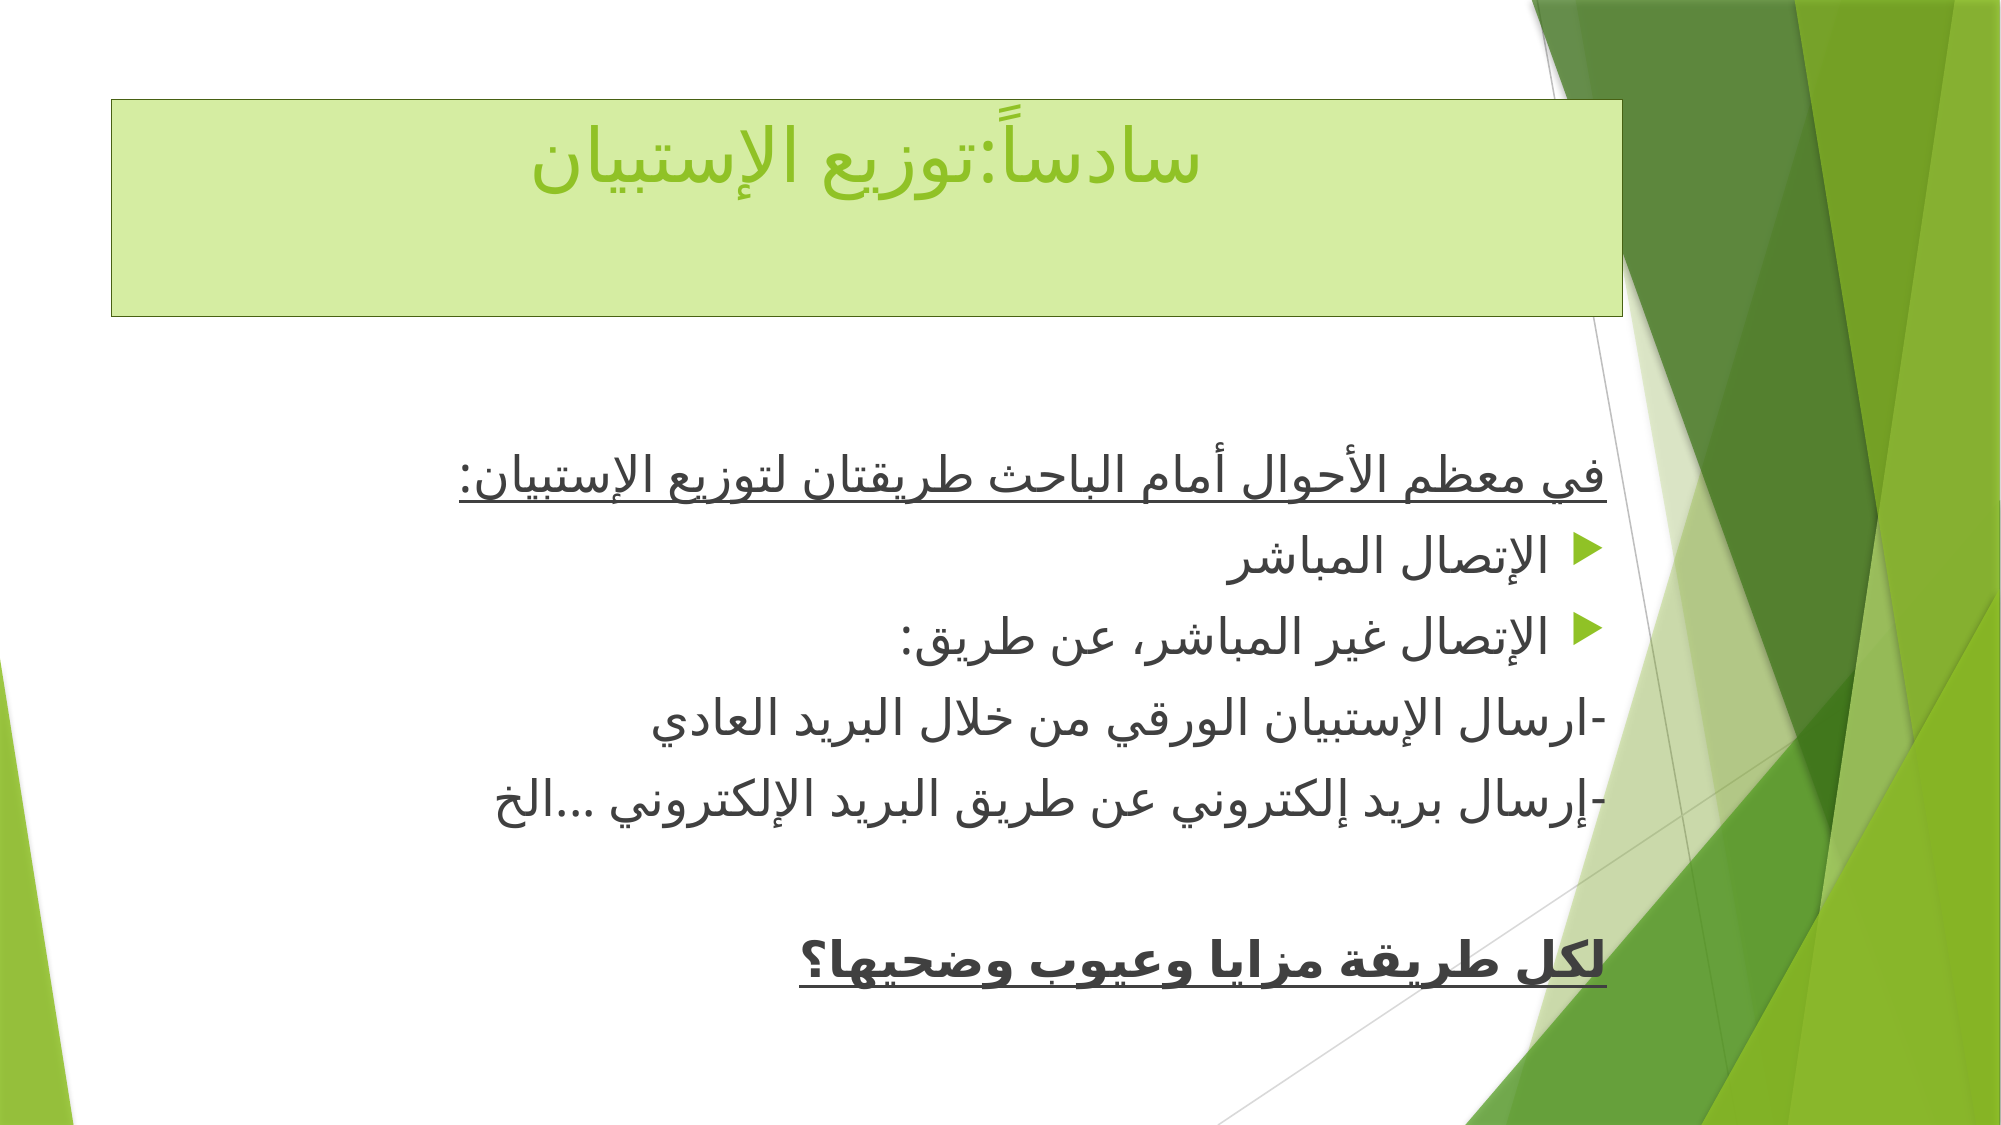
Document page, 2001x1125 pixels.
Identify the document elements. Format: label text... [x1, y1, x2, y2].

title سادساً:توزيع الإستبيان [111, 99, 1623, 317]
list في معظم الأحوال أمام الباحث طريقتان لتوزيع الإستبيان: الإتصال المباشر الإتصال غير المباشر، عن طريق: -ارسال الإستبيان الورقي من خلال البريد العادي -إرسال بريد إلكتروني عن طريق البريد الإلكتروني ...الخ لكل طريقة مزايا وعيوب وضحيها؟ [111, 354, 1623, 1080]
